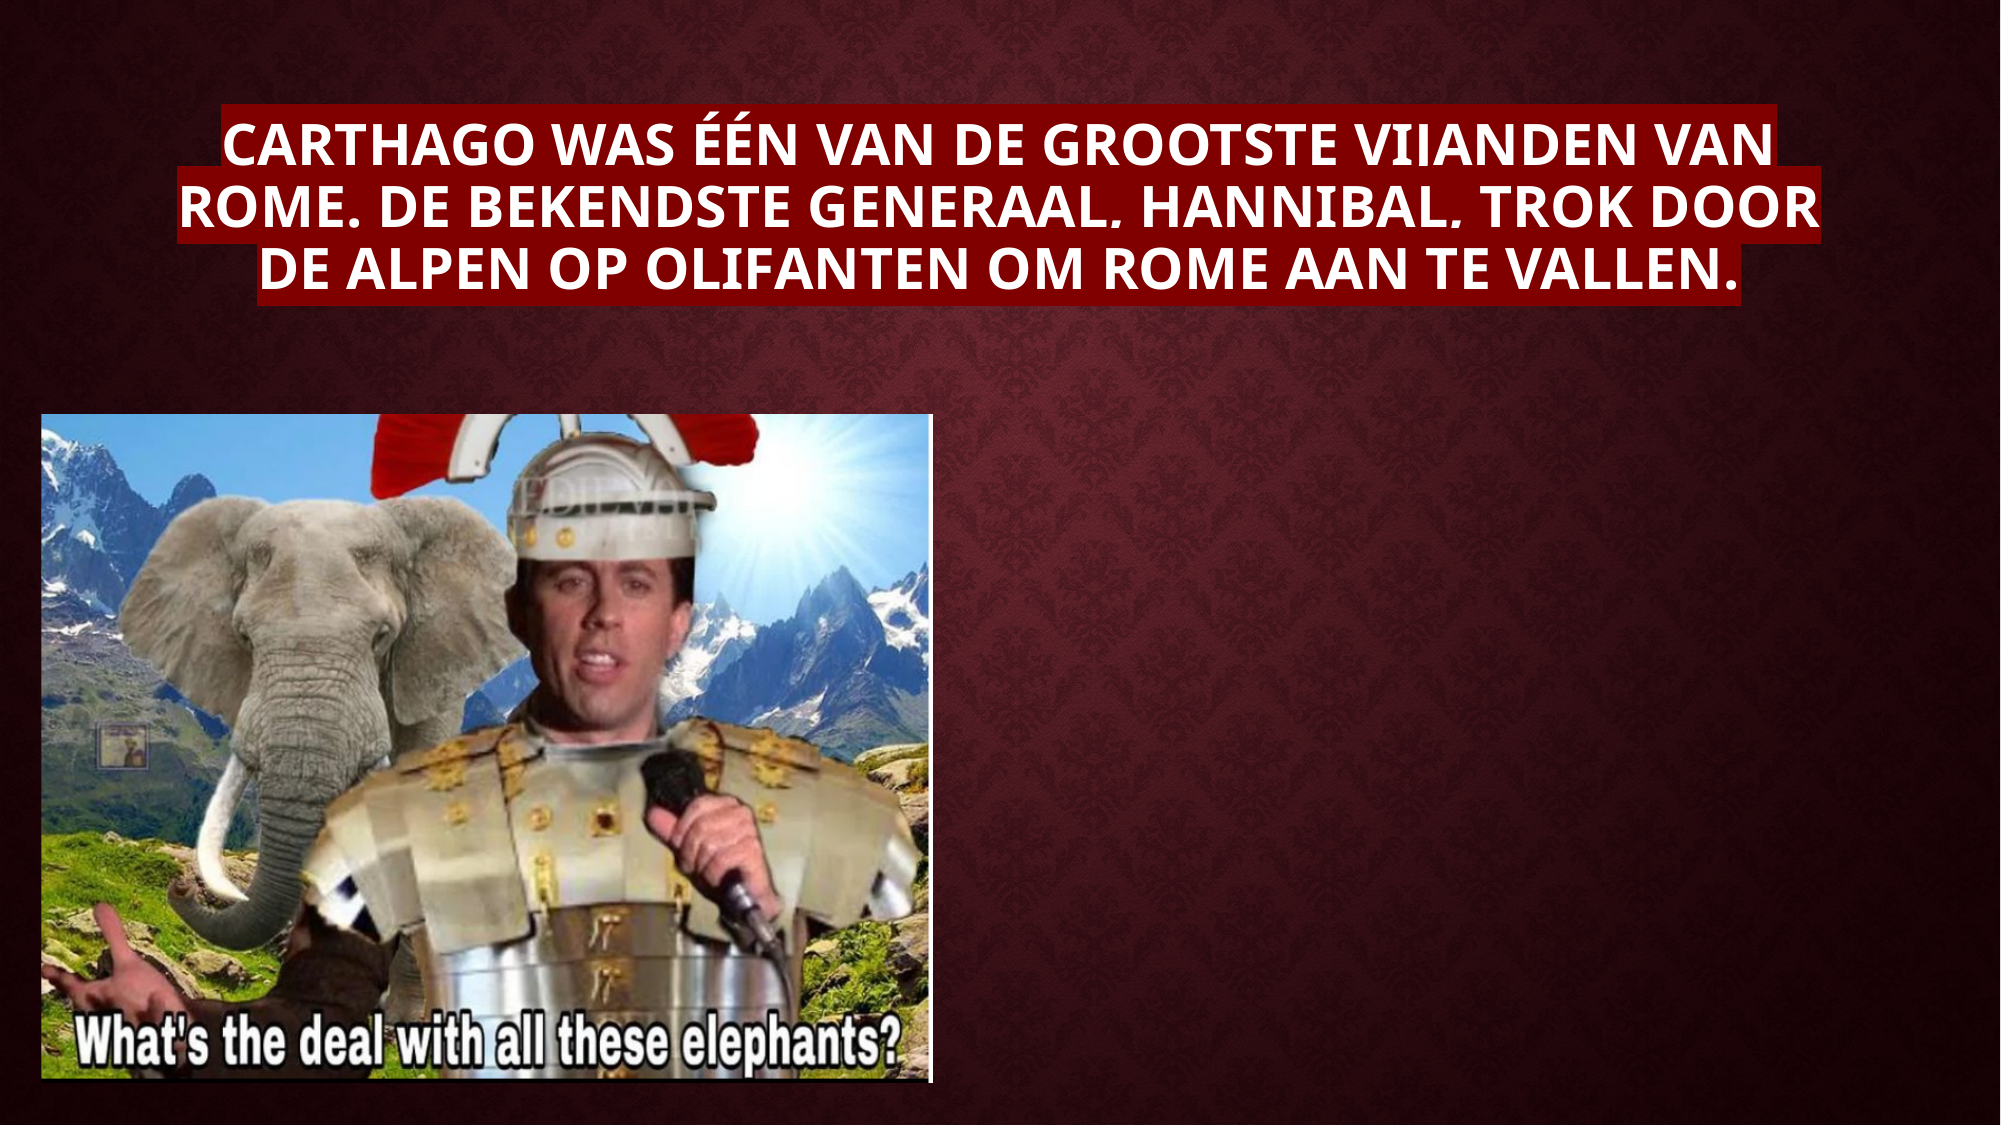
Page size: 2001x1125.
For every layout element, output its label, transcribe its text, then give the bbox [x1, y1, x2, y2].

picture [40, 413, 934, 1083]
title Carthago was één van de grootste vijanden van Rome. De bekendste generaal, Hannibal, trok door de alpen op Olifanten om Rome aan te vallen. [149, 99, 1849, 318]
